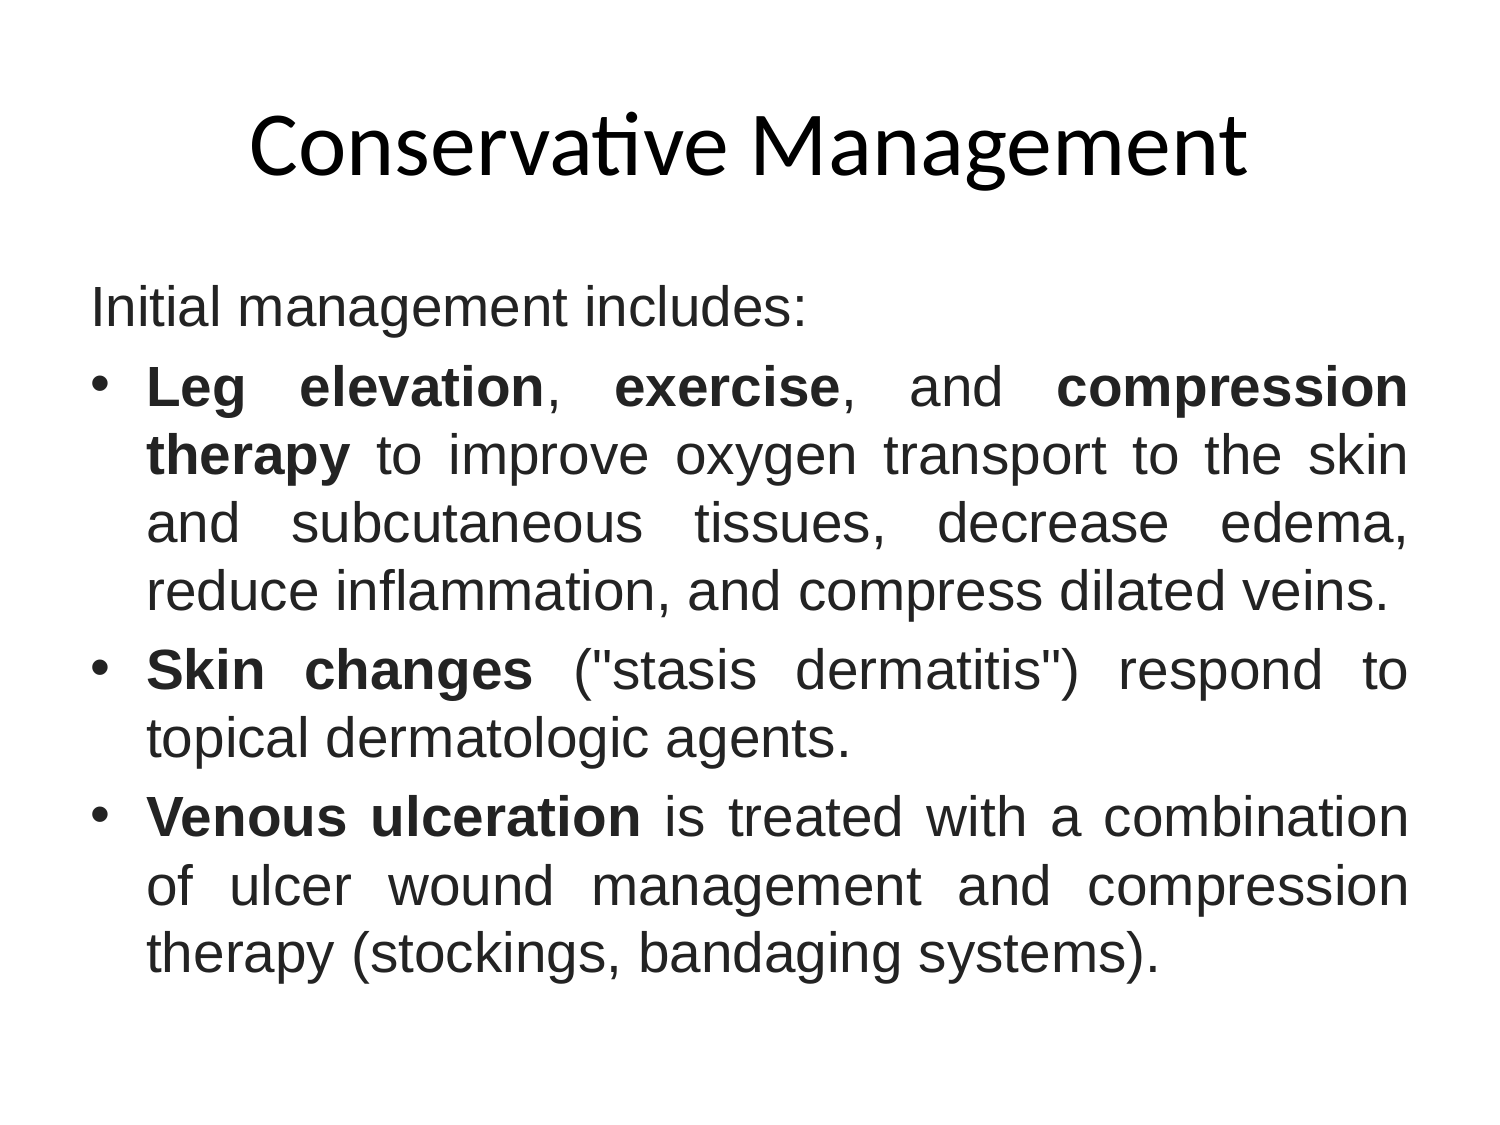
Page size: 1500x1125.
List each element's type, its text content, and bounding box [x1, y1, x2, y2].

list Initial management includes: Leg elevation, exercise, and compression therapy to improve oxygen transport to the skin and subcutaneous tissues, decrease edema, reduce inflammation, and compress dilated veins. Skin changes ("stasis dermatitis") respond to topical dermatologic agents. Venous ulceration is treated with a combination of ulcer wound management and compression therapy (stockings, bandaging systems). [75, 262, 1425, 1005]
title Conservative Management [75, 45, 1425, 233]
